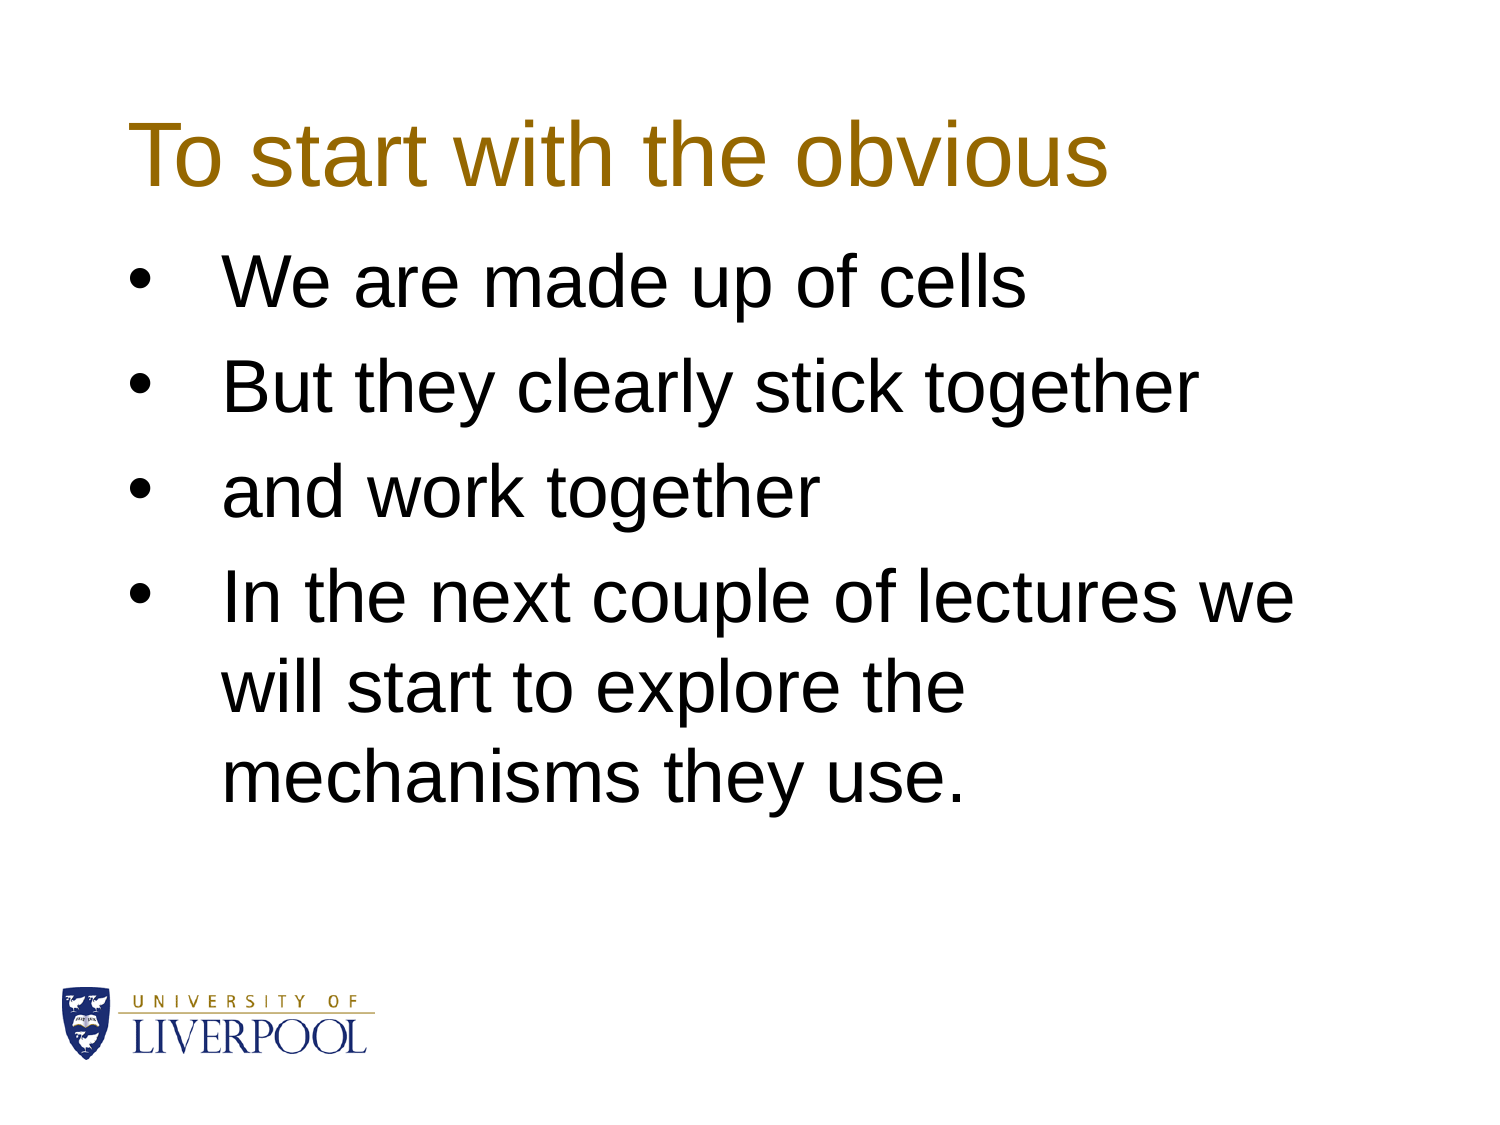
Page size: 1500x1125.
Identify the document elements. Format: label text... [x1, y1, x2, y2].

title To start with the obvious [112, 62, 1388, 213]
list We are made up of cells But they clearly stick together and work together In the next couple of lectures we will start to explore the mechanisms they use. [112, 224, 1388, 1038]
picture [62, 987, 376, 1061]
